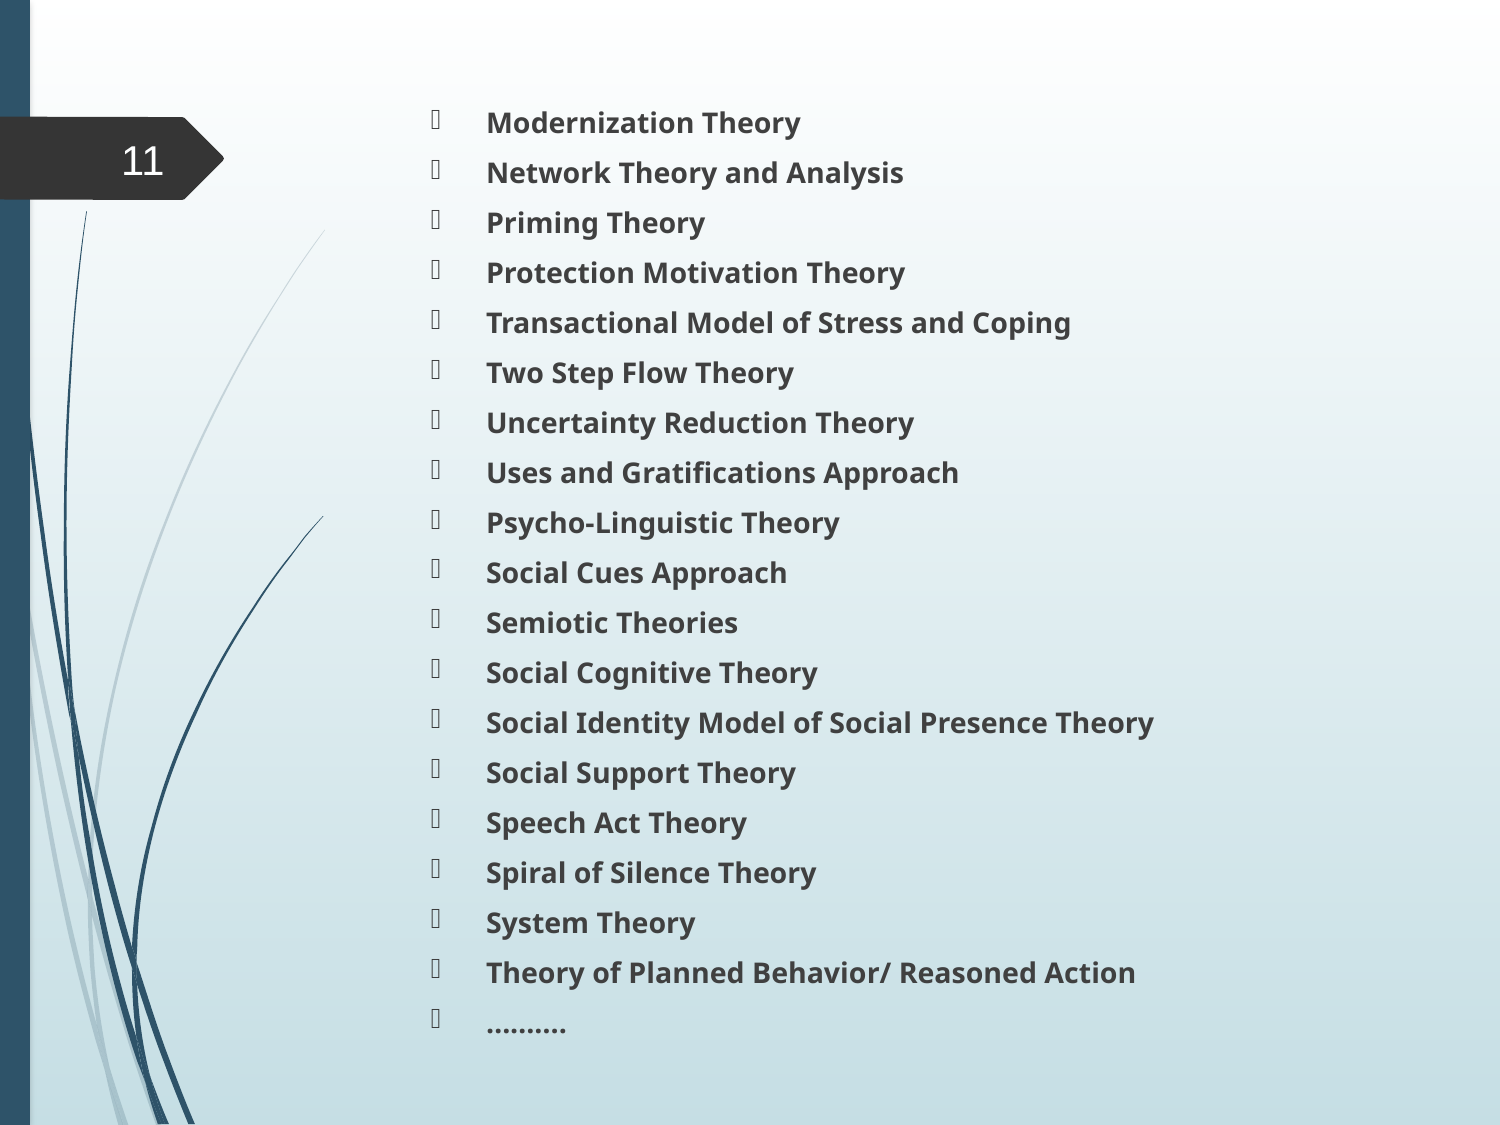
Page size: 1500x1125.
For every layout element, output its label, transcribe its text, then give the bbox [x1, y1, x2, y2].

list Modernization Theory Network Theory and Analysis Priming Theory Protection Motivation Theory Transactional Model of Stress and Coping Two Step Flow Theory Uncertainty Reduction Theory Uses and Gratifications Approach Psycho-Linguistic Theory Social Cues Approach Semiotic Theories Social Cognitive Theory Social Identity Model of Social Presence Theory Social Support Theory Speech Act Theory Spiral of Silence Theory System Theory Theory of Planned Behavior/ Reasoned Action ………. [415, 98, 1400, 1049]
slide_number 11 [83, 129, 180, 190]
